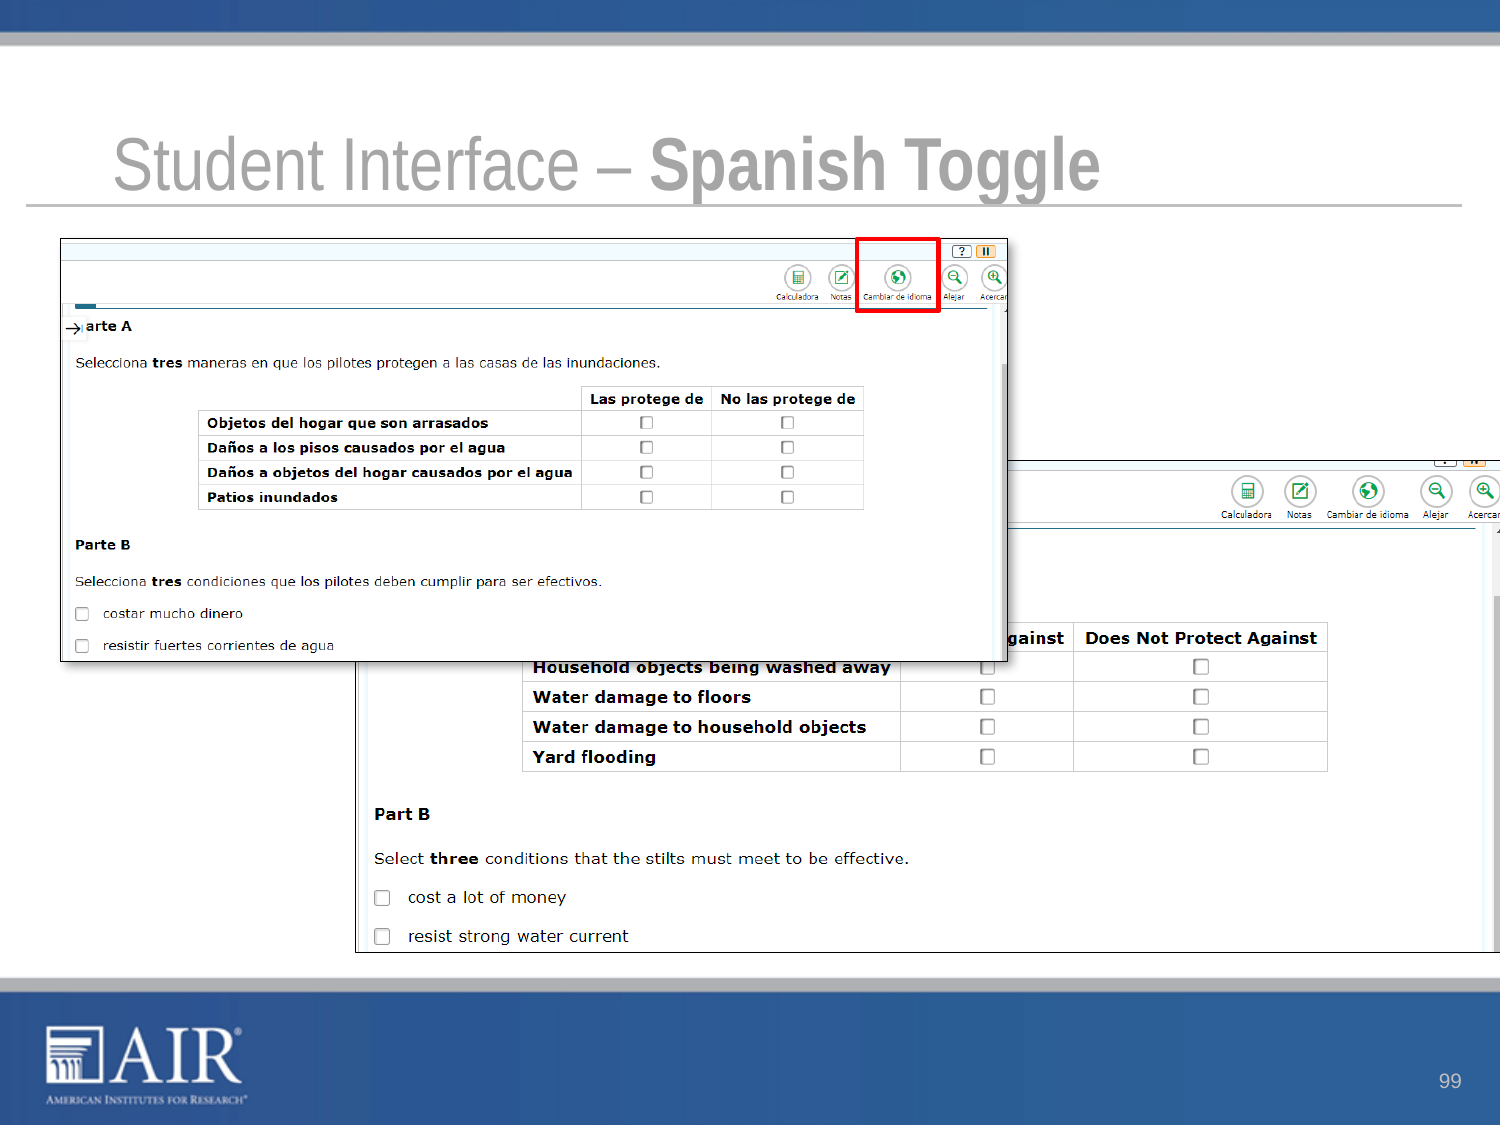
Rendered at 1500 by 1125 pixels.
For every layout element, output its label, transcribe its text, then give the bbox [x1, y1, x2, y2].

picture [0, 0, 1500, 1125]
slide_number 99 [1436, 1067, 1462, 1093]
title Student Interface – Spanish Toggle [112, 51, 1500, 206]
